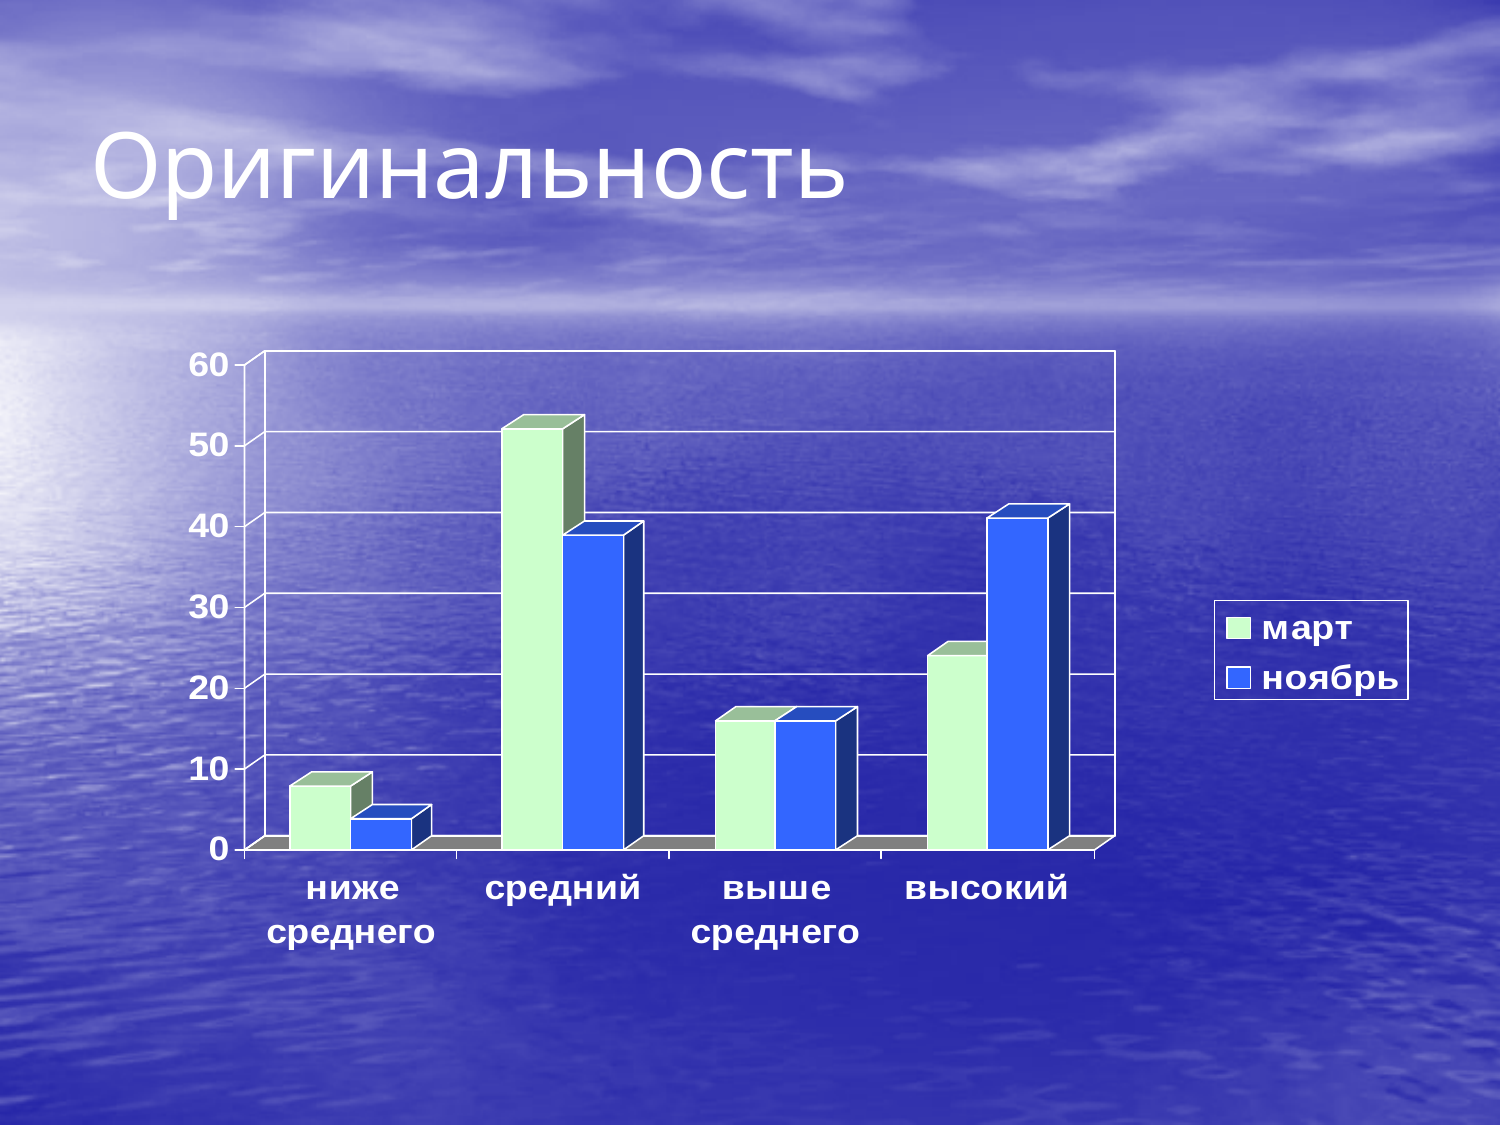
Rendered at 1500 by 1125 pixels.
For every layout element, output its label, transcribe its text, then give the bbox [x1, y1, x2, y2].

title Оригинальность [74, 47, 1426, 276]
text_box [75, 312, 1424, 988]
